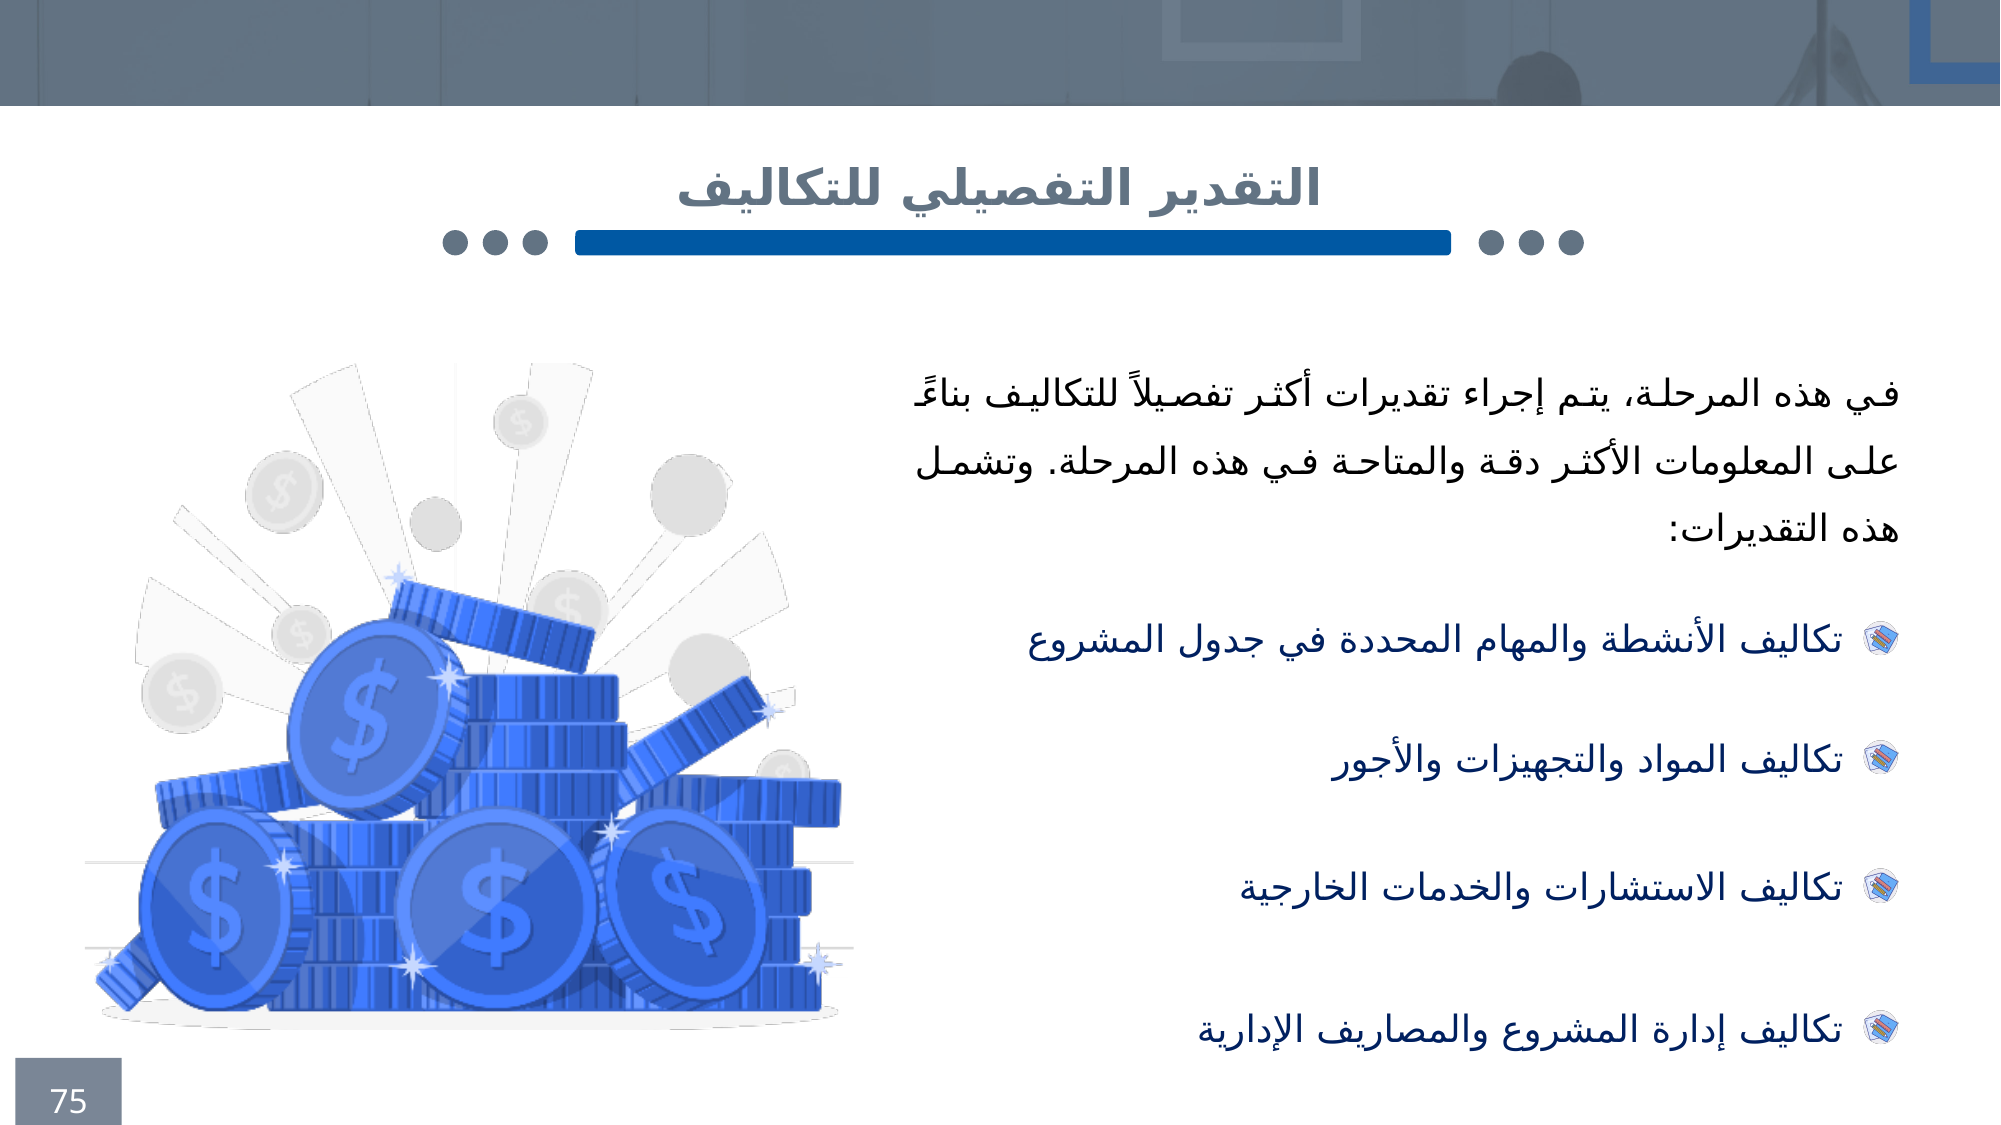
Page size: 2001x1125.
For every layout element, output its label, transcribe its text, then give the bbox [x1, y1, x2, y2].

picture [1861, 618, 1901, 658]
picture [1861, 1007, 1901, 1047]
text_box تكاليف المواد والتجهيزات والأجور [899, 704, 1916, 788]
text_box تكاليف الاستشارات والخدمات الخارجية [899, 832, 1916, 916]
picture [0, 0, 2000, 106]
text_box في هذه المرحلة، يتم إجراء تقديرات أكثر تفصيلاً للتكاليف بناءً على المعلومات الأكثر دقة والمتاحة في هذه المرحلة. وتشمل هذه التقديرات: [899, 339, 1916, 557]
picture [1861, 865, 1901, 906]
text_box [330, 139, 1669, 256]
text_box تكاليف الأنشطة والمهام المحددة في جدول المشروع [899, 585, 1916, 668]
text_box تكاليف إدارة المشروع والمصاريف الإدارية [899, 974, 1916, 1058]
picture [1861, 737, 1901, 777]
picture [84, 363, 854, 1030]
